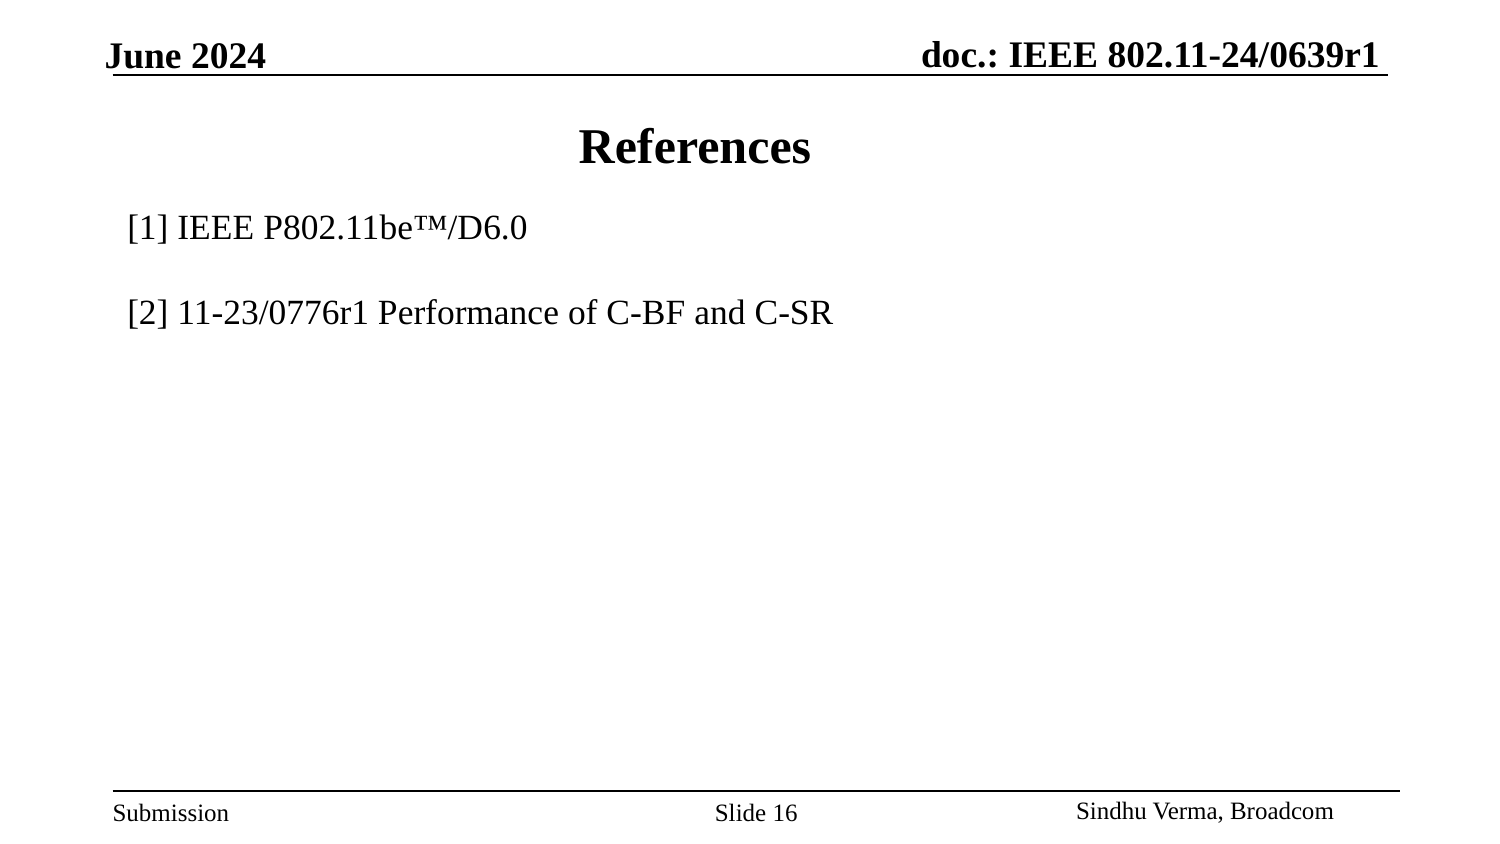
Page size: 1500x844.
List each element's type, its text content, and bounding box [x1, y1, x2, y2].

slide_number Slide 16 [712, 796, 800, 820]
title References [57, 78, 1333, 210]
list [1] IEEE P802.11be™/D6.0 [2] 11-23/0776r1 Performance of C-BF and C-SR [112, 196, 1388, 703]
